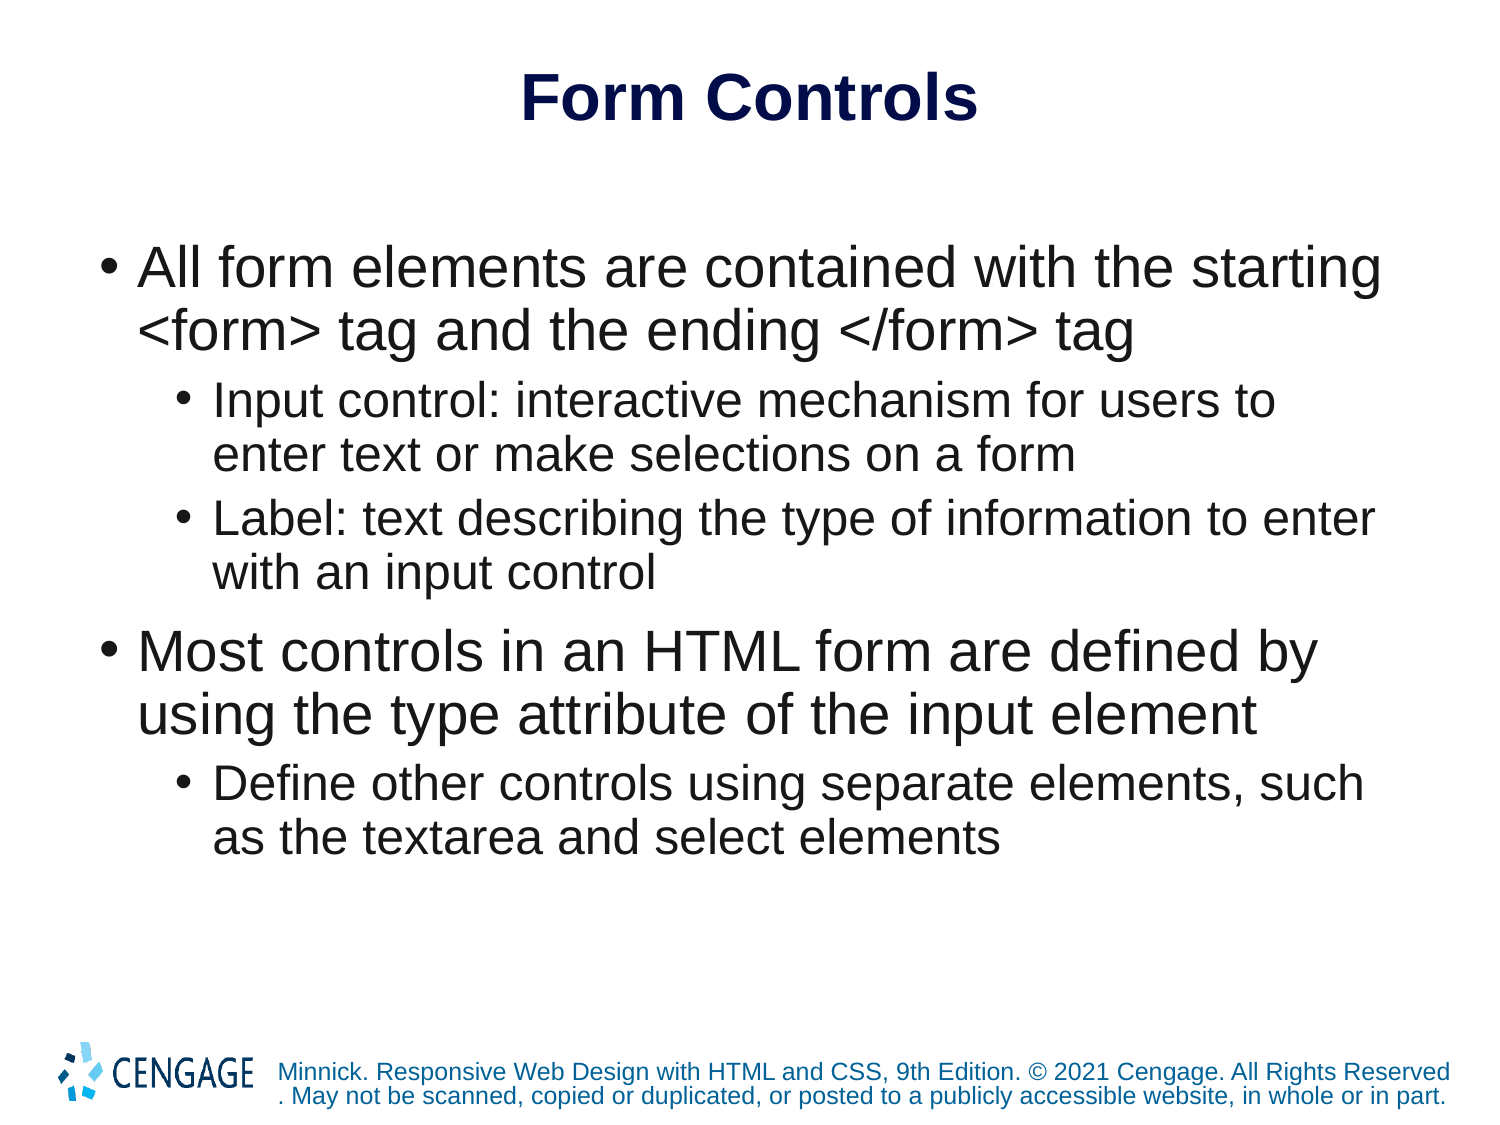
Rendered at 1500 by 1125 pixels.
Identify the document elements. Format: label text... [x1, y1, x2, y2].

footer Minnick. Responsive Web Design with HTML and CSS, 9th Edition. © 2021 Cengage. All Rights Reserved. May not be scanned, copied or duplicated, or posted to a publicly accessible website, in whole or in part. [262, 1040, 1475, 1100]
title Form Controls [103, 62, 1397, 175]
picture [58, 1042, 253, 1101]
list All form elements are contained with the starting <form> tag and the ending </form> tag Input control: interactive mechanism for users to enter text or make selections on a form Label: text describing the type of information to enter with an input control Most controls in an HTML form are defined by using the type attribute of the input element Define other controls using separate elements, such as the textarea and select elements [99, 237, 1397, 1024]
